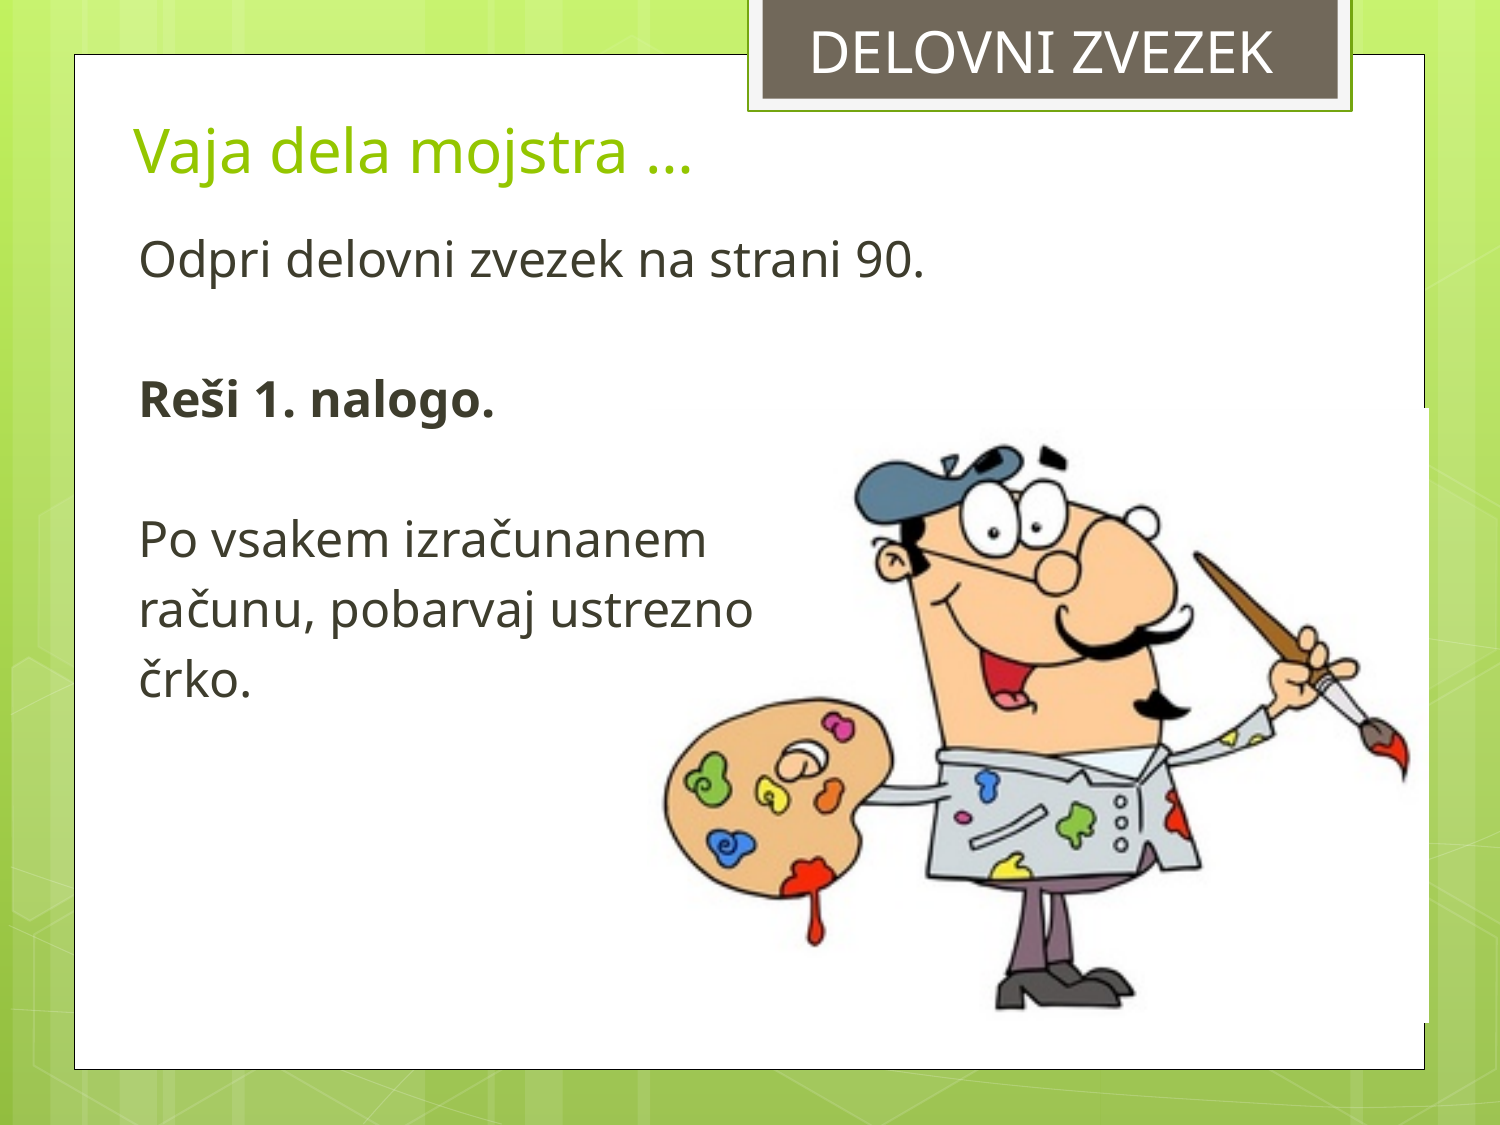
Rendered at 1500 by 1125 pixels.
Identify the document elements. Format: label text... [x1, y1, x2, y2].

list Odpri delovni zvezek na strani 90. Reši 1. nalogo. Po vsakem izračunanem računu, pobarvaj ustrezno črko. [112, 219, 1376, 796]
title Vaja dela mojstra … [118, 104, 1453, 194]
text_box DELOVNI ZVEZEK [782, 7, 1315, 93]
picture [647, 408, 1429, 1024]
